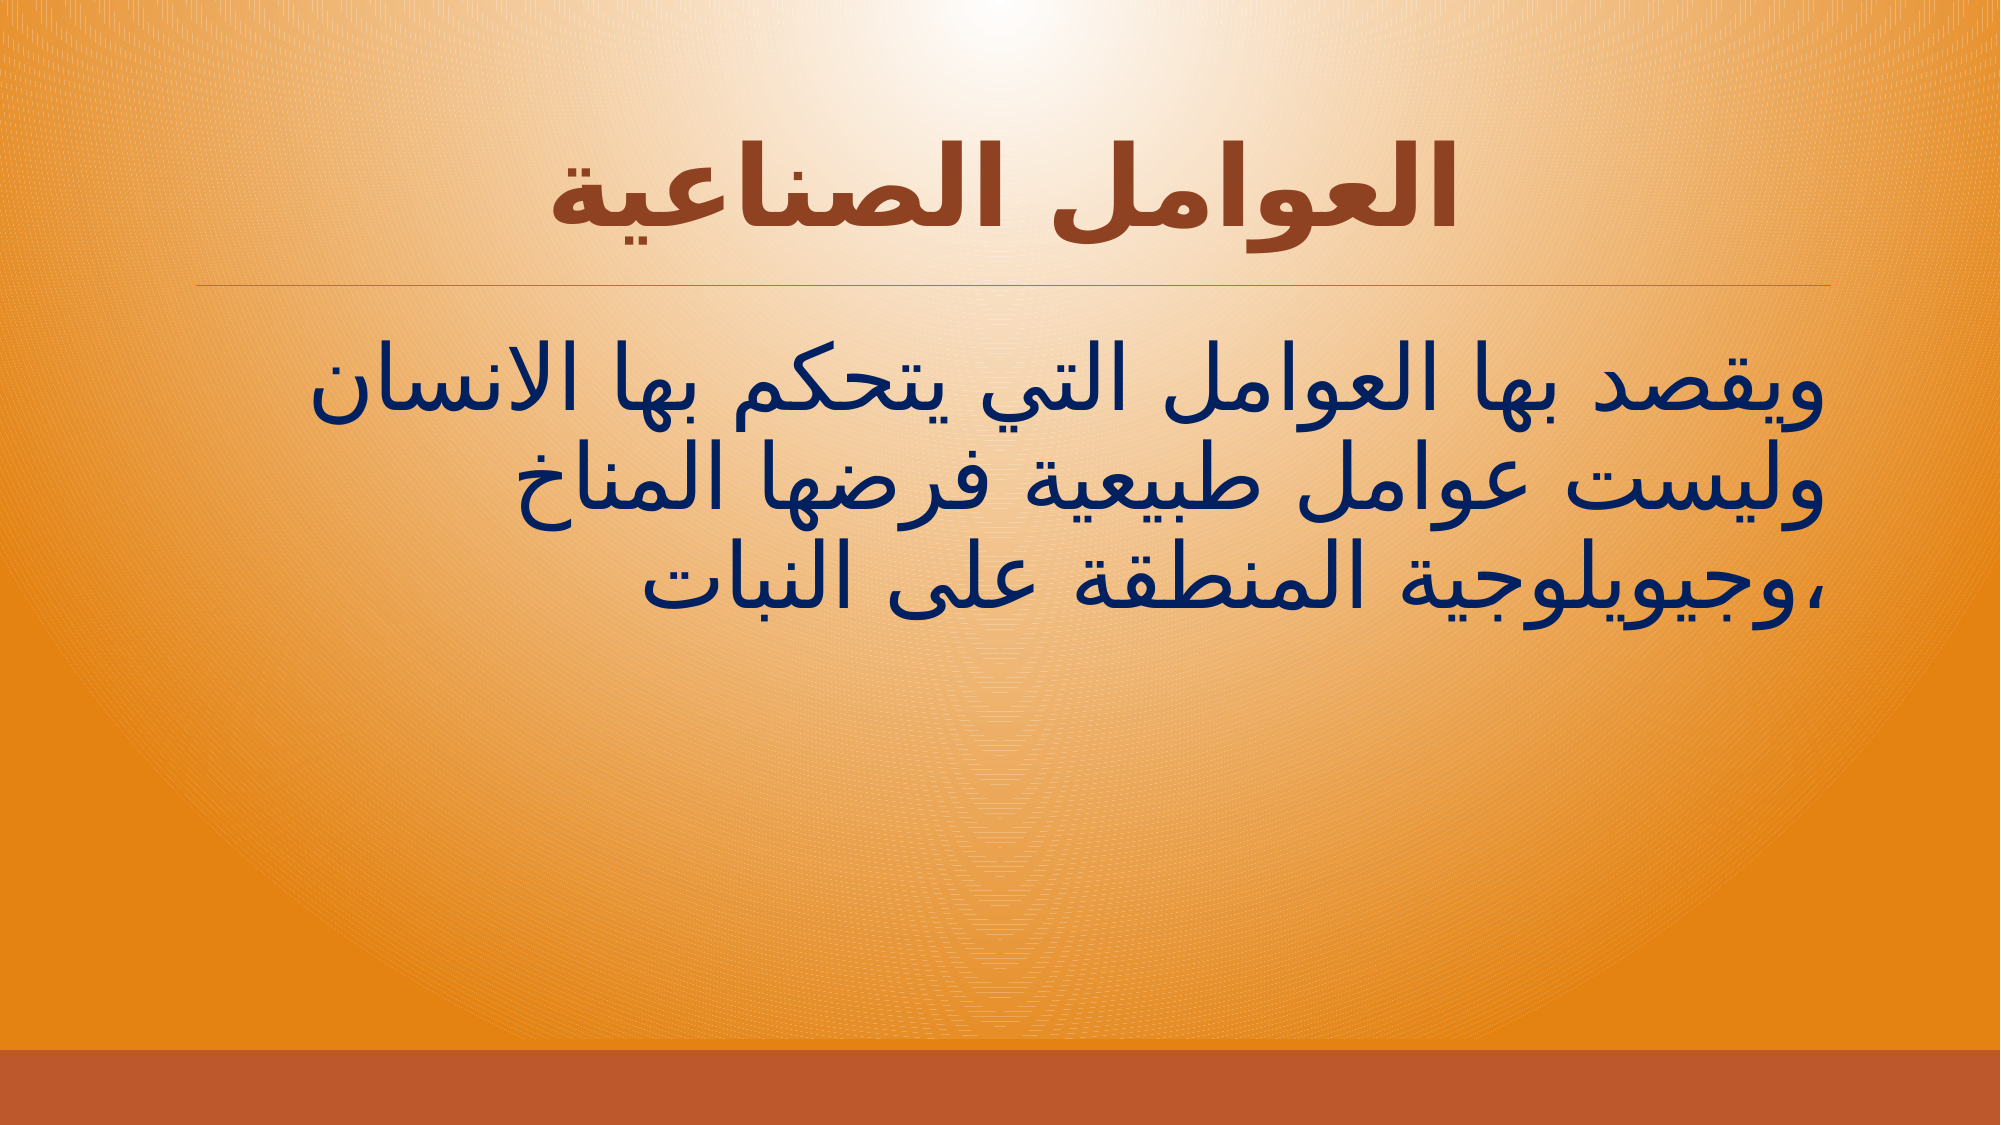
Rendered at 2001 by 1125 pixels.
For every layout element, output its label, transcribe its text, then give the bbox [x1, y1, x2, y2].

title العوامل الصناعية [180, 47, 1830, 323]
list ويقصد بها العوامل التي يتحكم بها الانسان وليست عوامل طبيعية فرضها المناخ وجيويلوجية المنطقة على النبات، [180, 323, 1830, 665]
